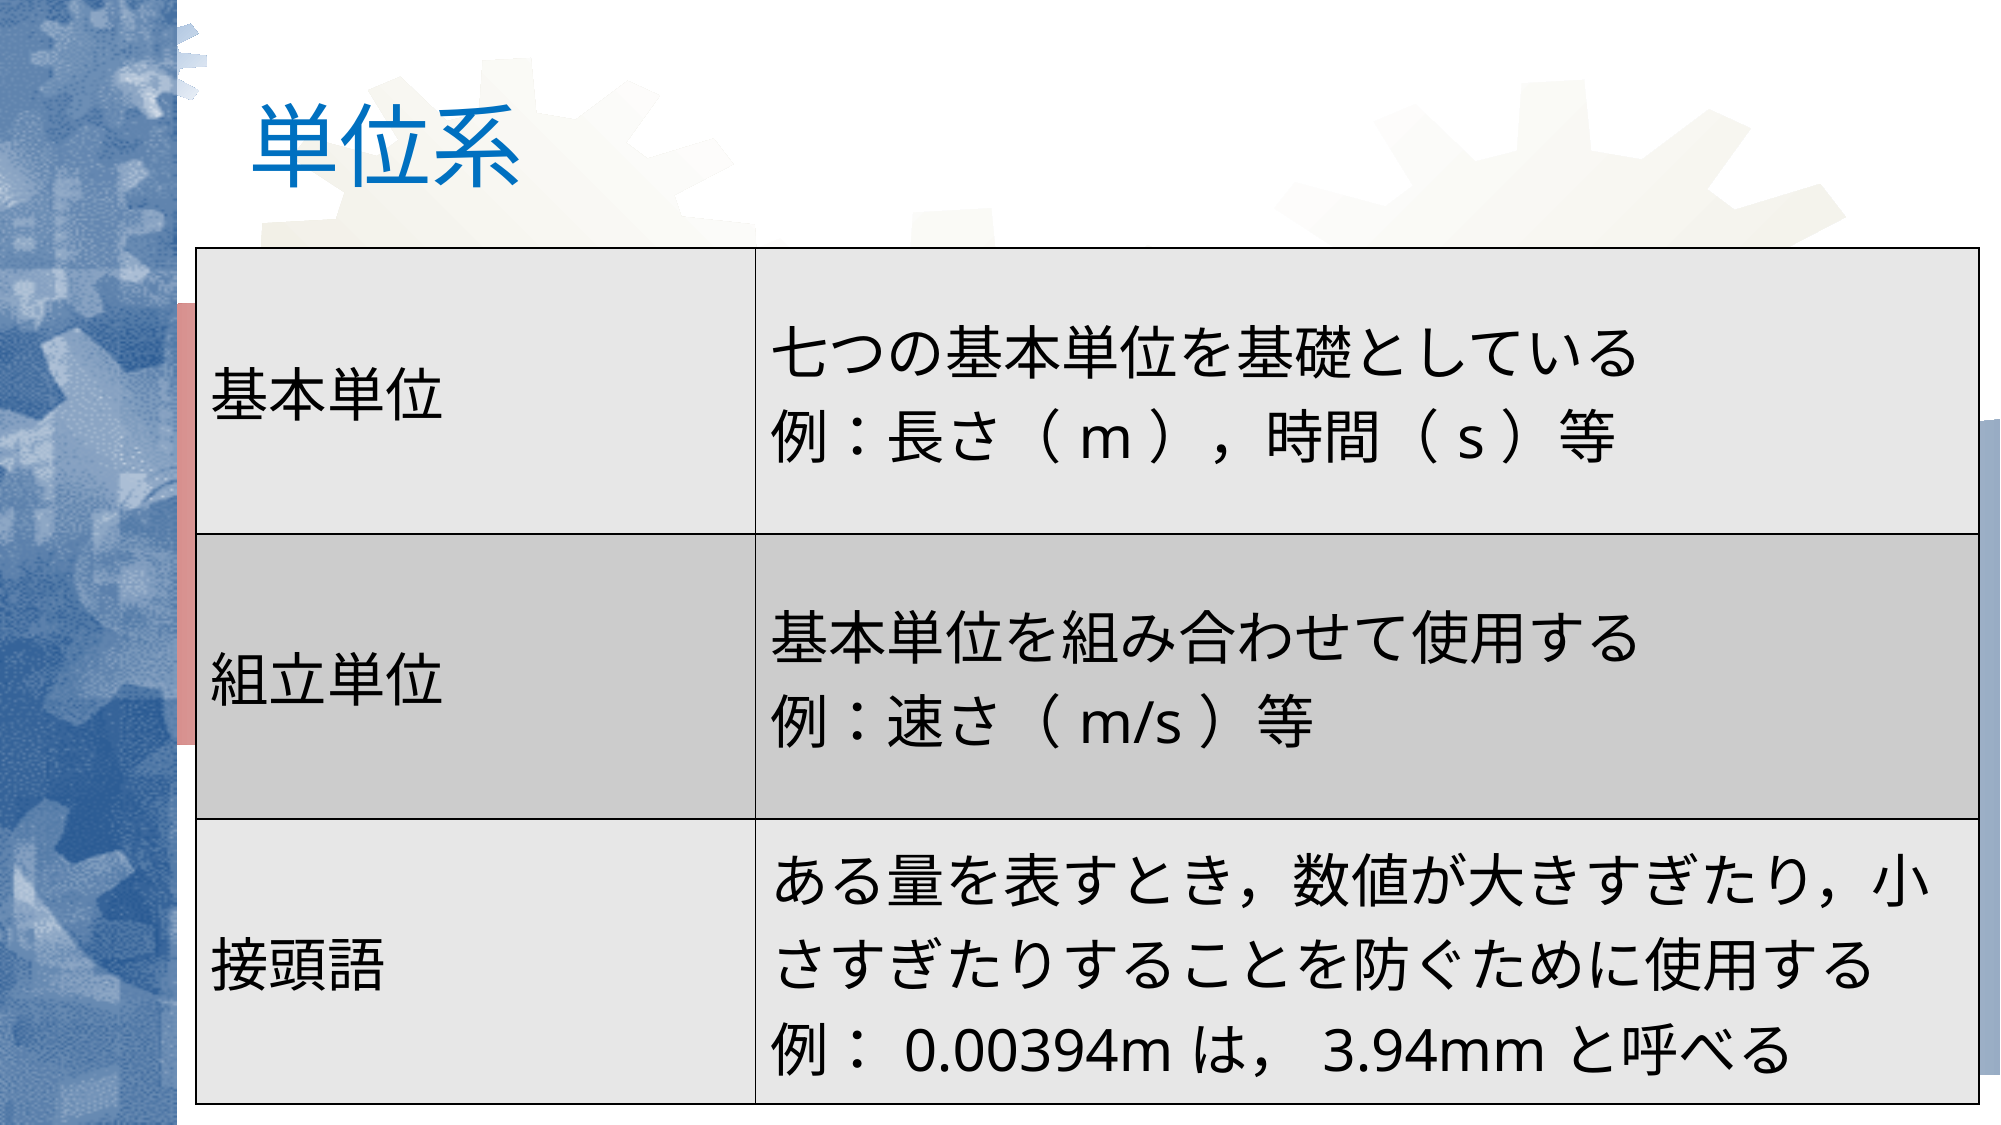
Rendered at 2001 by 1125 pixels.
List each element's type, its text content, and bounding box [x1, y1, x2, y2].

table_header 基本単位 [197, 249, 755, 533]
table_header 七つの基本単位を基礎としている 例：長さ（m），時間（s）等 [756, 249, 1978, 533]
title 単位系 [233, 49, 1934, 238]
table_cell 基本単位を組み合わせて使用する 例：速さ（m/s）等 [756, 535, 1978, 818]
table_cell ある量を表すとき，数値が大きすぎたり，小さすぎたりすることを防ぐために使用する 例：0.00394mは，3.94mmと呼べる [756, 820, 1978, 1103]
table_cell 組立単位 [197, 535, 755, 818]
table_cell 接頭語 [197, 820, 755, 1103]
